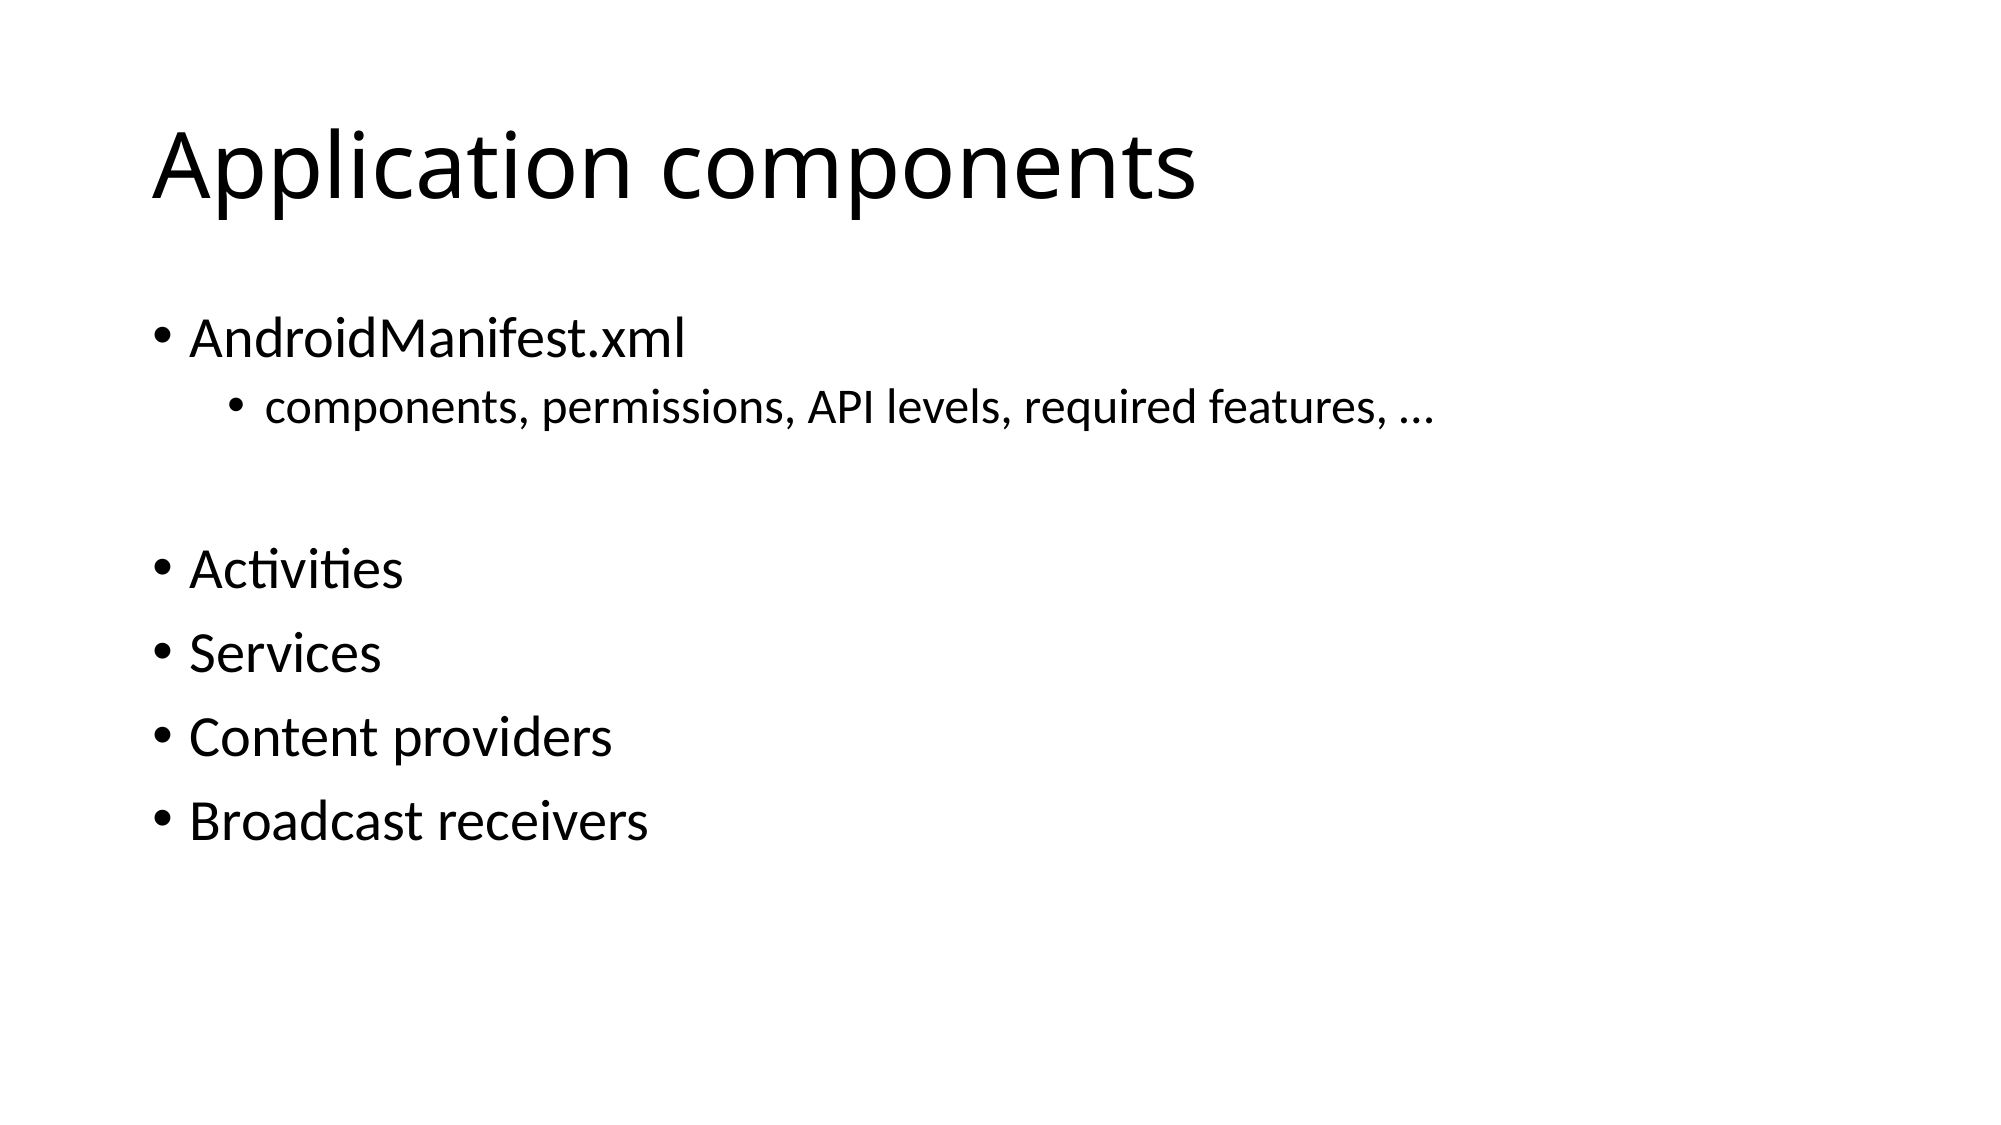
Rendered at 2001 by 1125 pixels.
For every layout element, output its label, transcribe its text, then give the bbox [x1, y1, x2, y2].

list AndroidManifest.xml components, permissions, API levels, required features, … Activities Services Content providers Broadcast receivers [137, 299, 1863, 1014]
title Application components [137, 59, 1863, 278]
